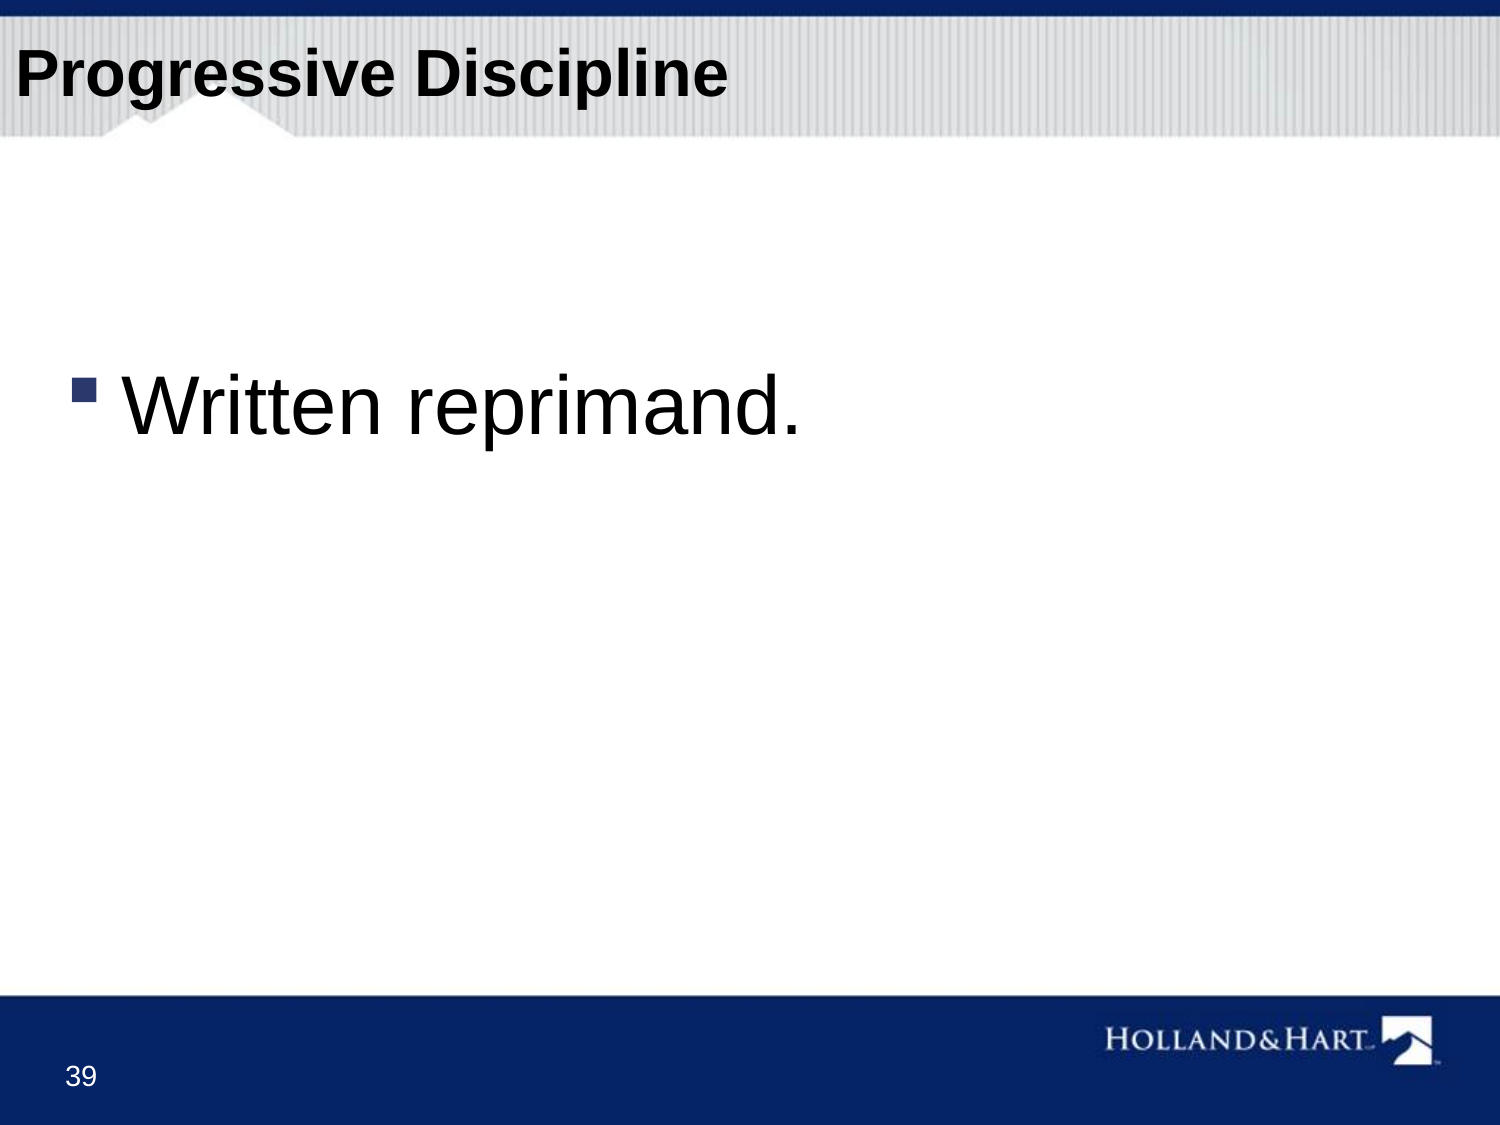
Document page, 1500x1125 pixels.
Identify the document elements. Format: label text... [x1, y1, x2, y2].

title Progressive Discipline [0, 1, 1500, 138]
list Written reprimand. [49, 174, 1451, 951]
picture [0, 138, 1500, 1125]
slide_number 39 [49, 1049, 401, 1103]
